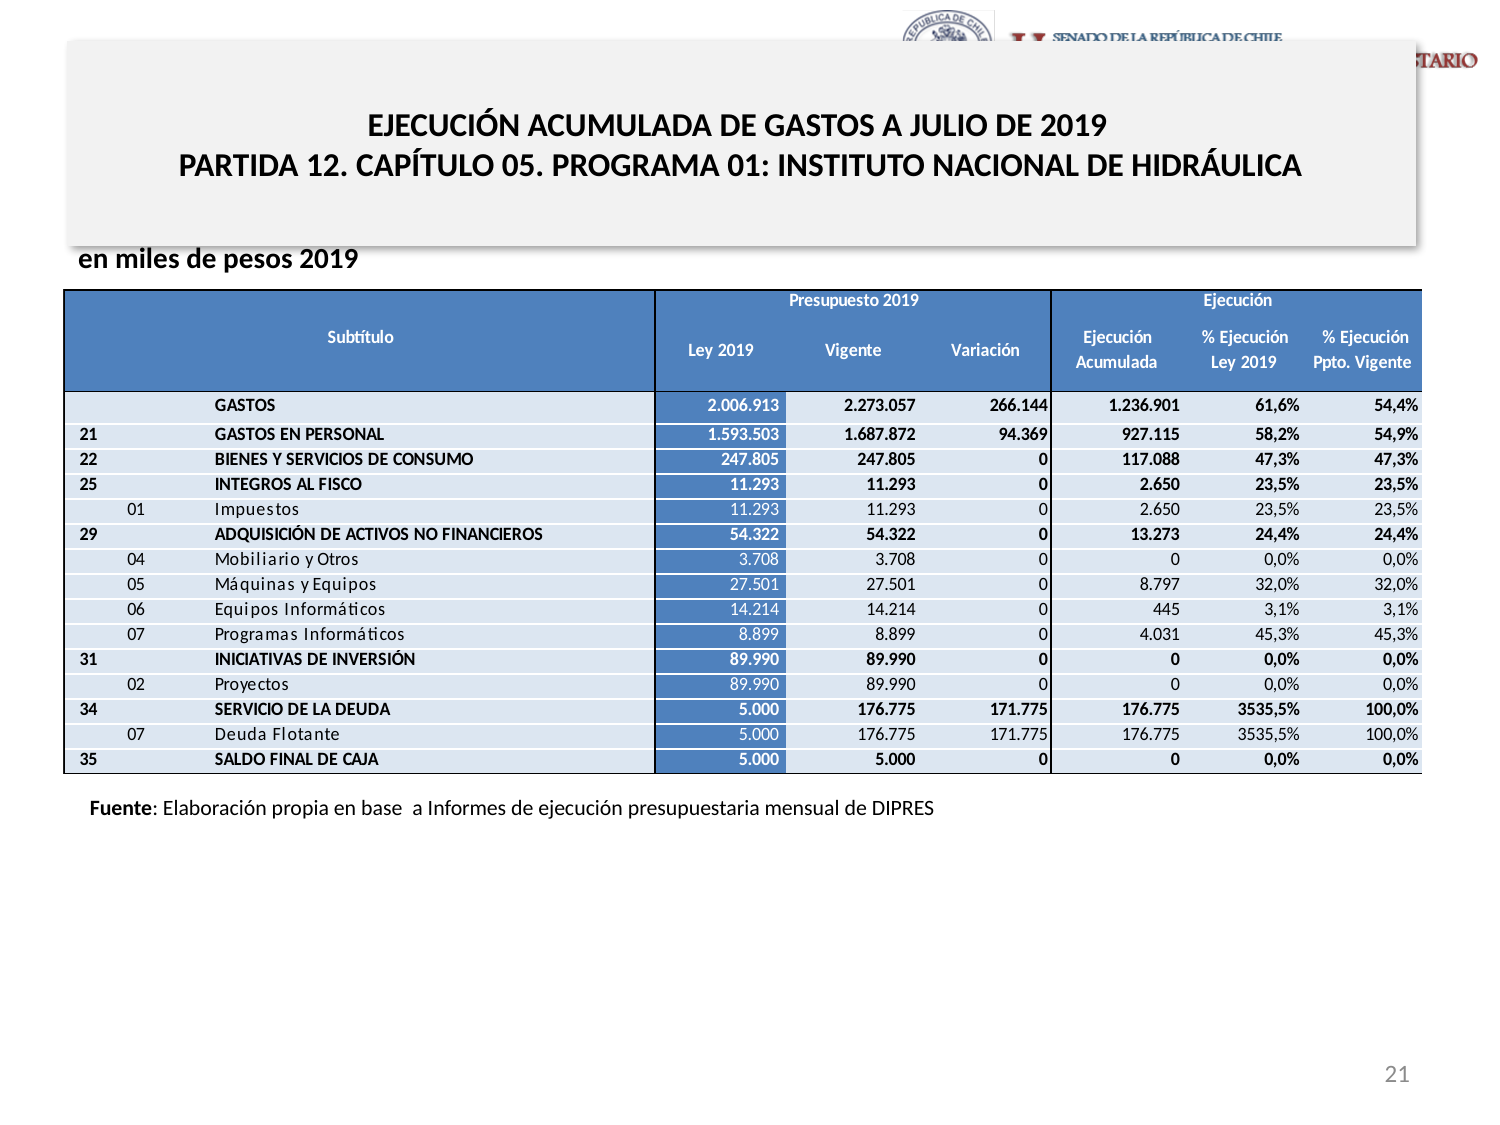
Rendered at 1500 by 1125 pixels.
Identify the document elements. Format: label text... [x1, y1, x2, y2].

picture [902, 6, 1500, 120]
slide_number 21 [1074, 1042, 1425, 1103]
title EJECUCIÓN ACUMULADA DE GASTOS A JULIO DE 2019 PARTIDA 12. CAPÍTULO 05. PROGRAMA 01: INSTITUTO NACIONAL DE HIDRÁULICA [67, 41, 1415, 246]
text_box en miles de pesos 2019 [63, 231, 1414, 287]
footer Fuente: Elaboración propia en base a Informes de ejecución presupuestaria mensual de DIPRES [75, 786, 1425, 846]
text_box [63, 288, 1424, 776]
